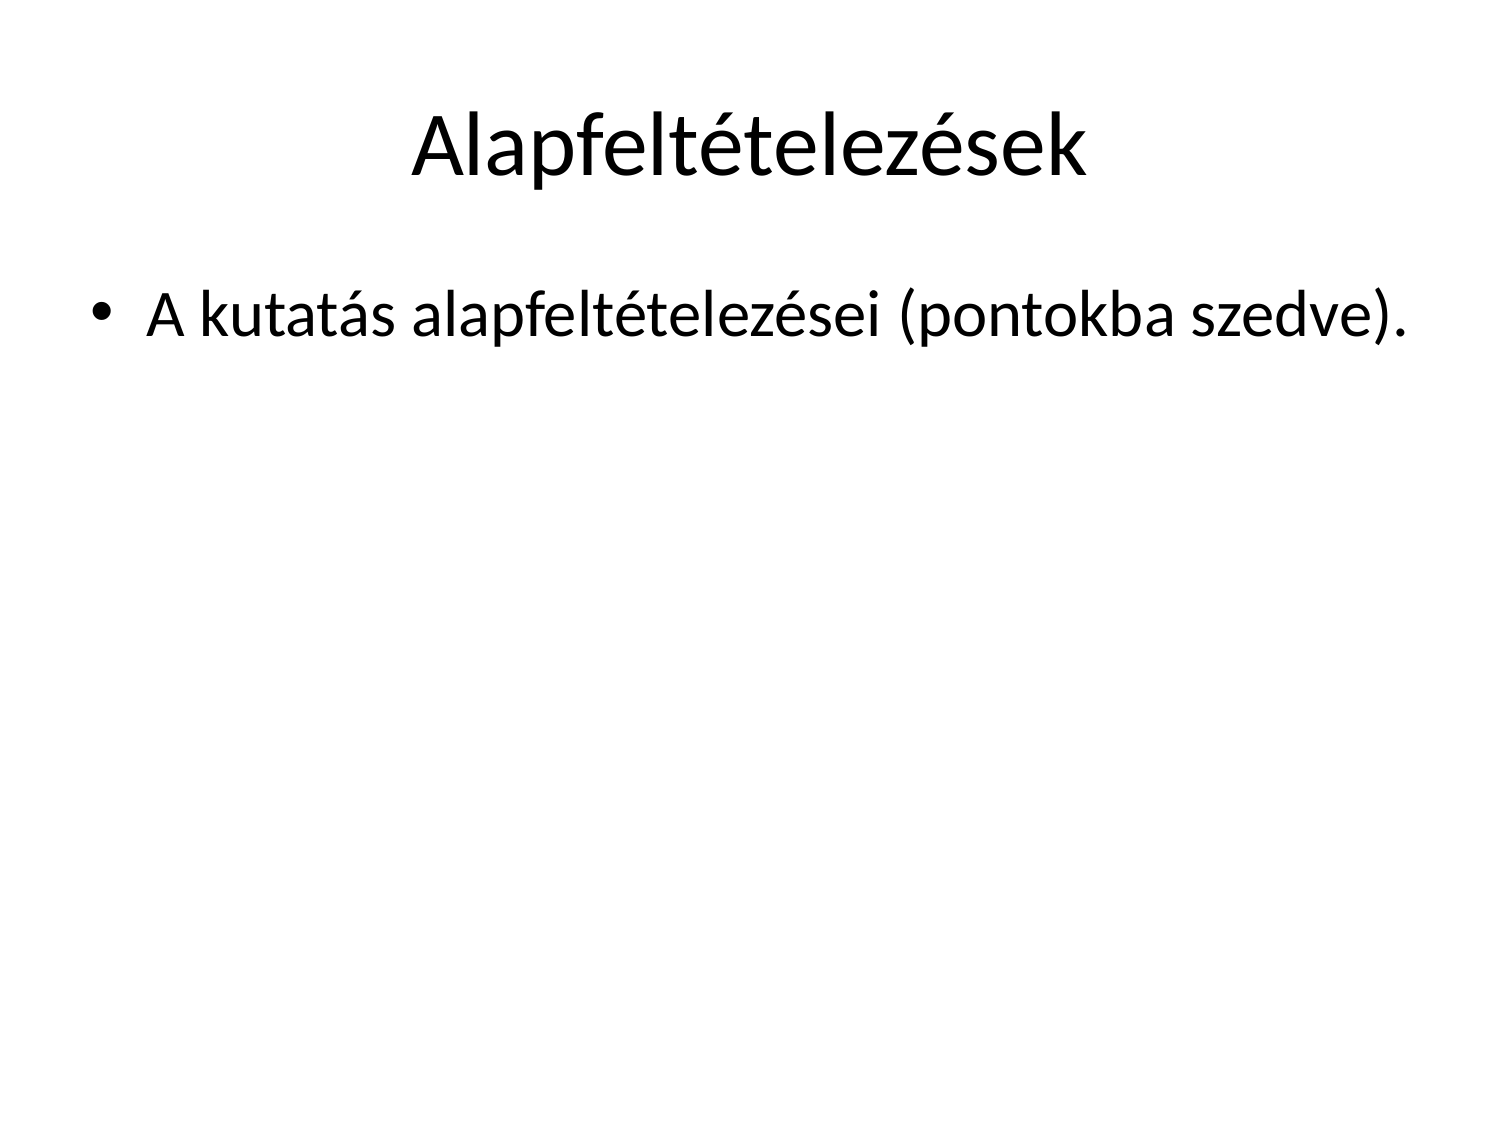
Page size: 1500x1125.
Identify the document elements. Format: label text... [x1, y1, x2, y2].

title Alapfeltételezések [75, 45, 1425, 233]
list A kutatás alapfeltételezései (pontokba szedve). [75, 262, 1425, 1005]
